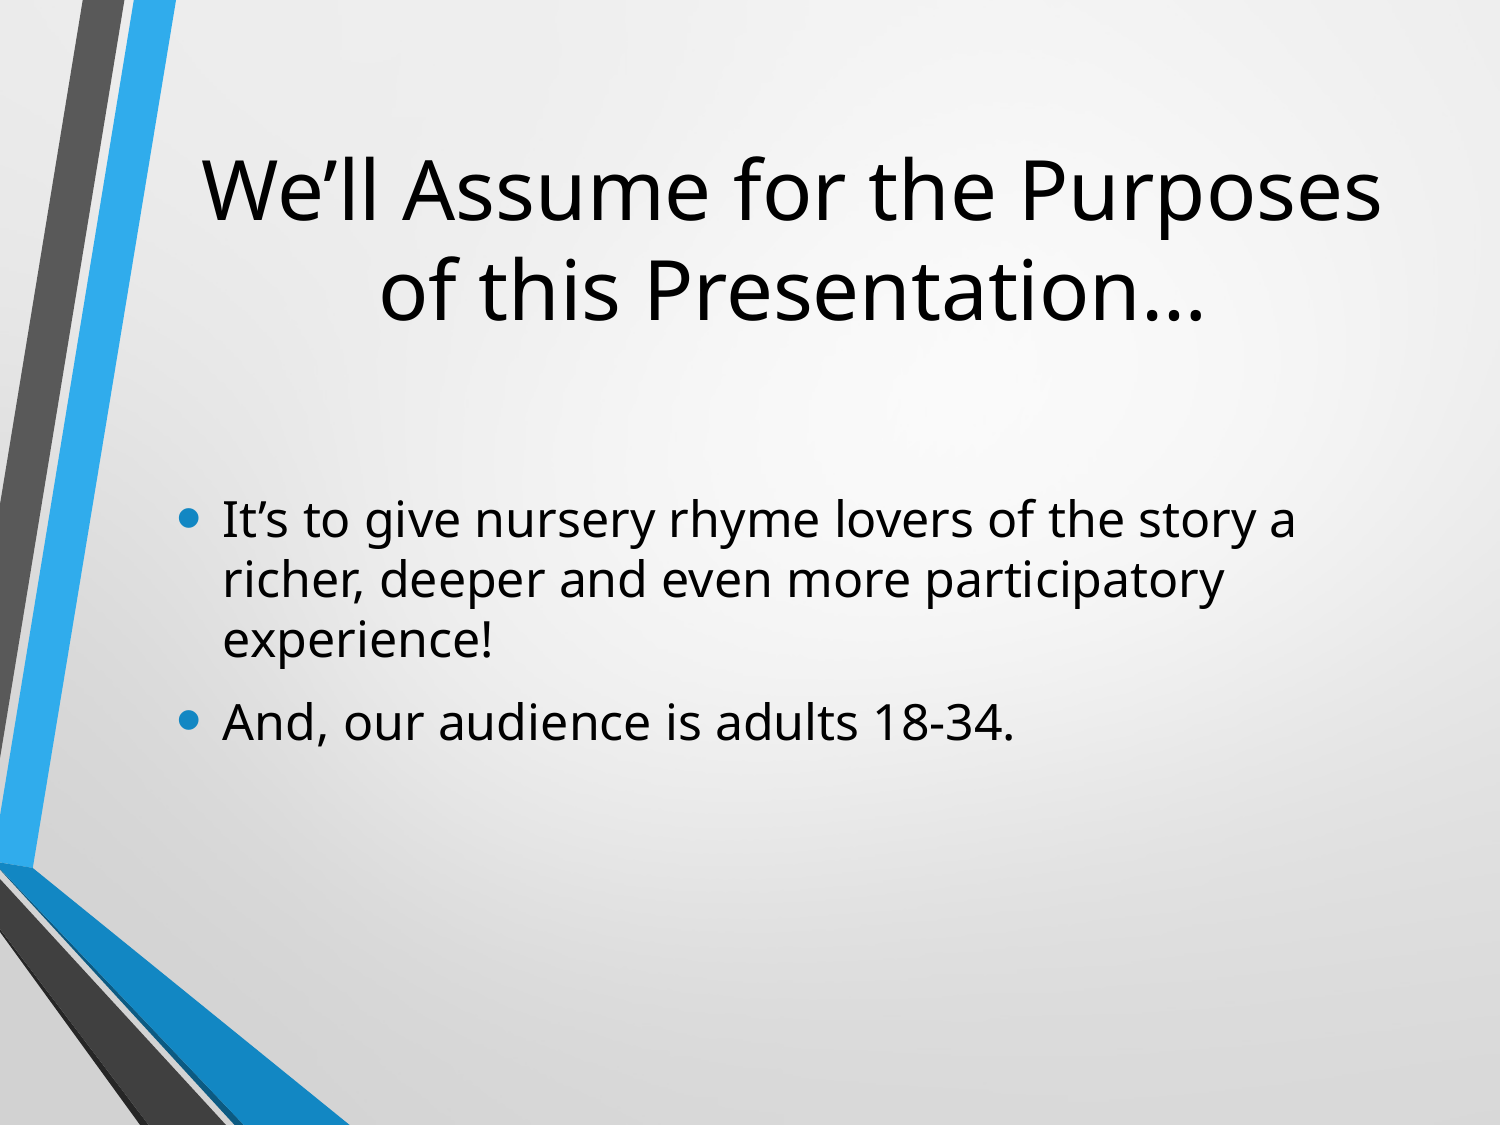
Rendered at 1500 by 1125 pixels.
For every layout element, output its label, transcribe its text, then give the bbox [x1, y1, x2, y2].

list It’s to give nursery rhyme lovers of the story a richer, deeper and even more participatory experience! And, our audience is adults 18-34. [161, 412, 1425, 825]
title We’ll Assume for the Purposes of this Presentation… [161, 75, 1425, 400]
